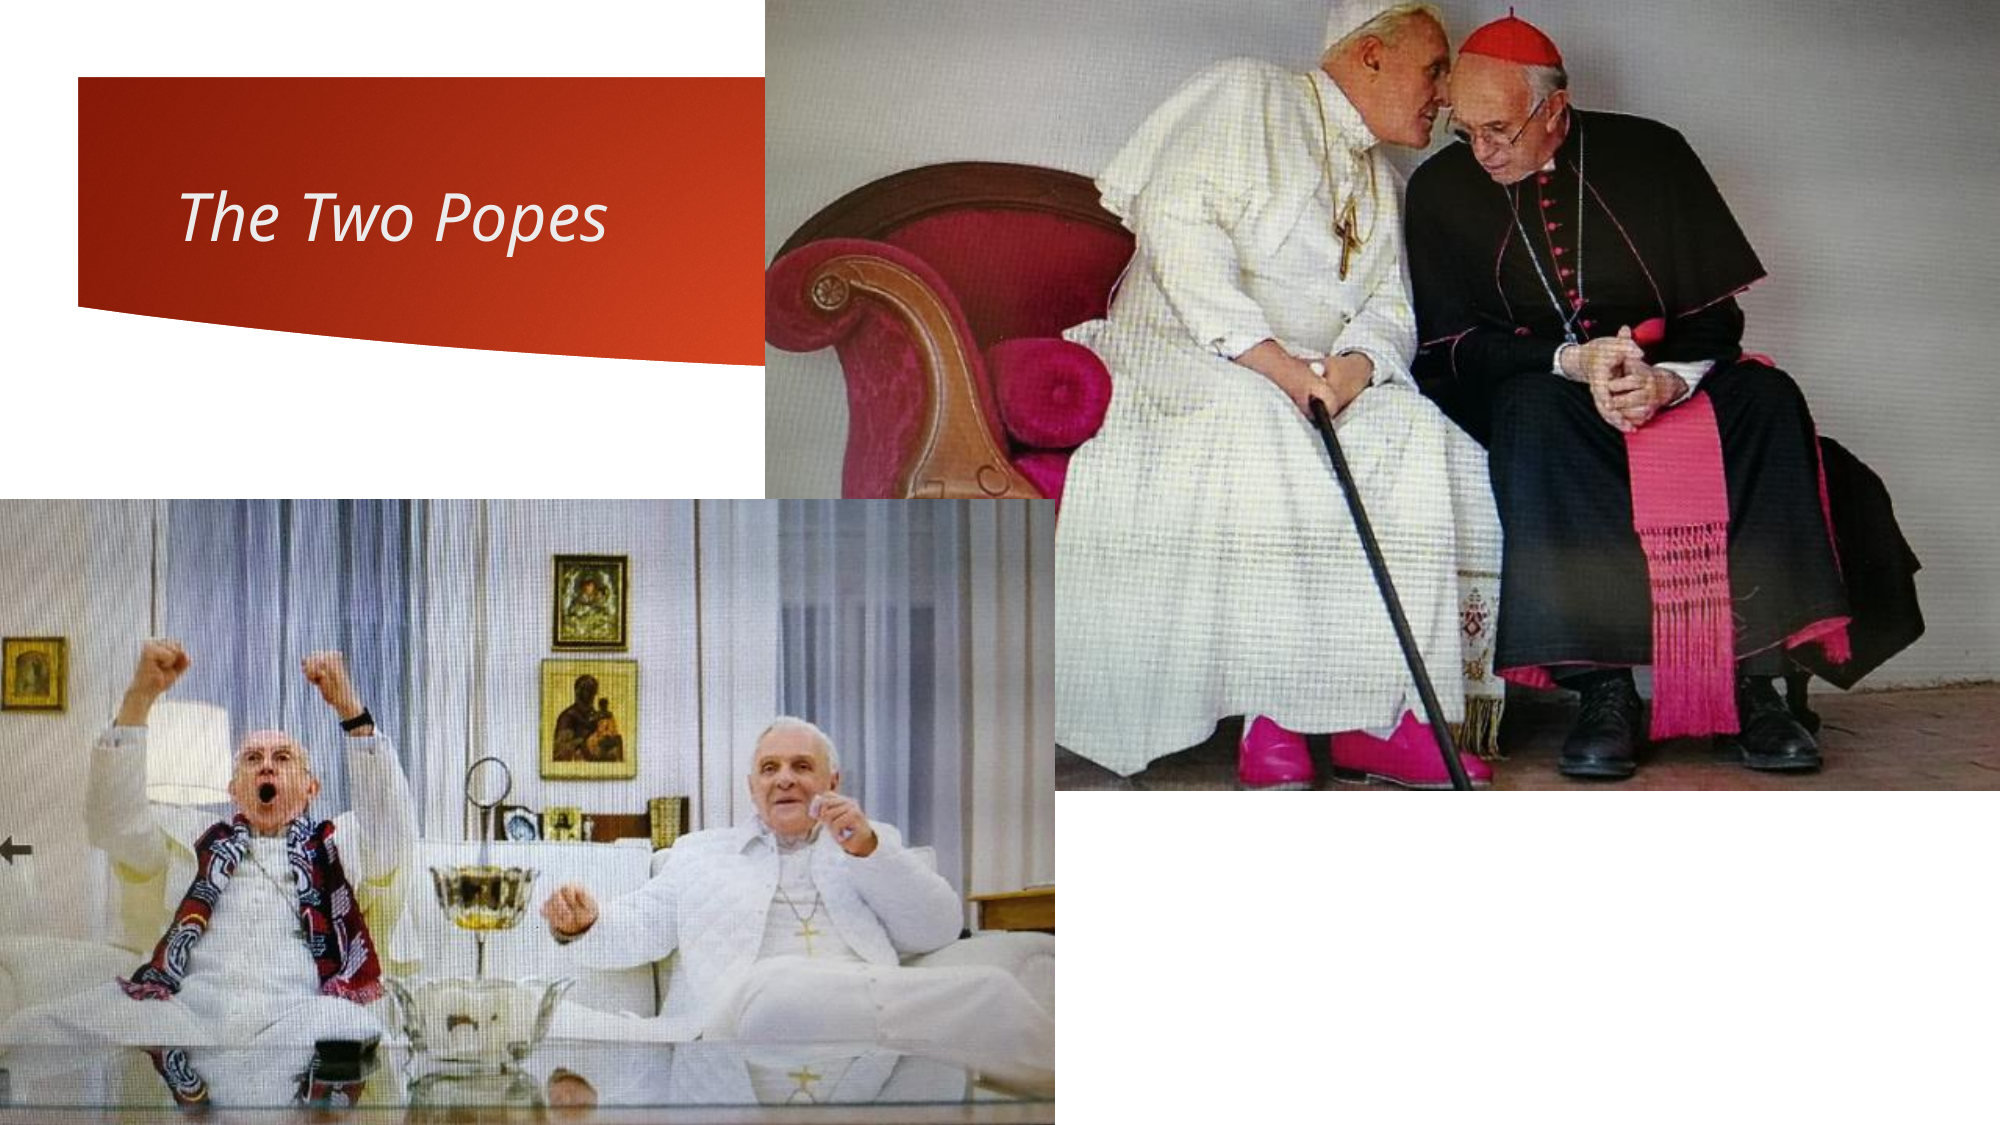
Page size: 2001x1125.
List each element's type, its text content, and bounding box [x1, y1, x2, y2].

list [0, 499, 1055, 1125]
title The Two Popes [160, 155, 759, 275]
picture [764, 0, 2000, 791]
